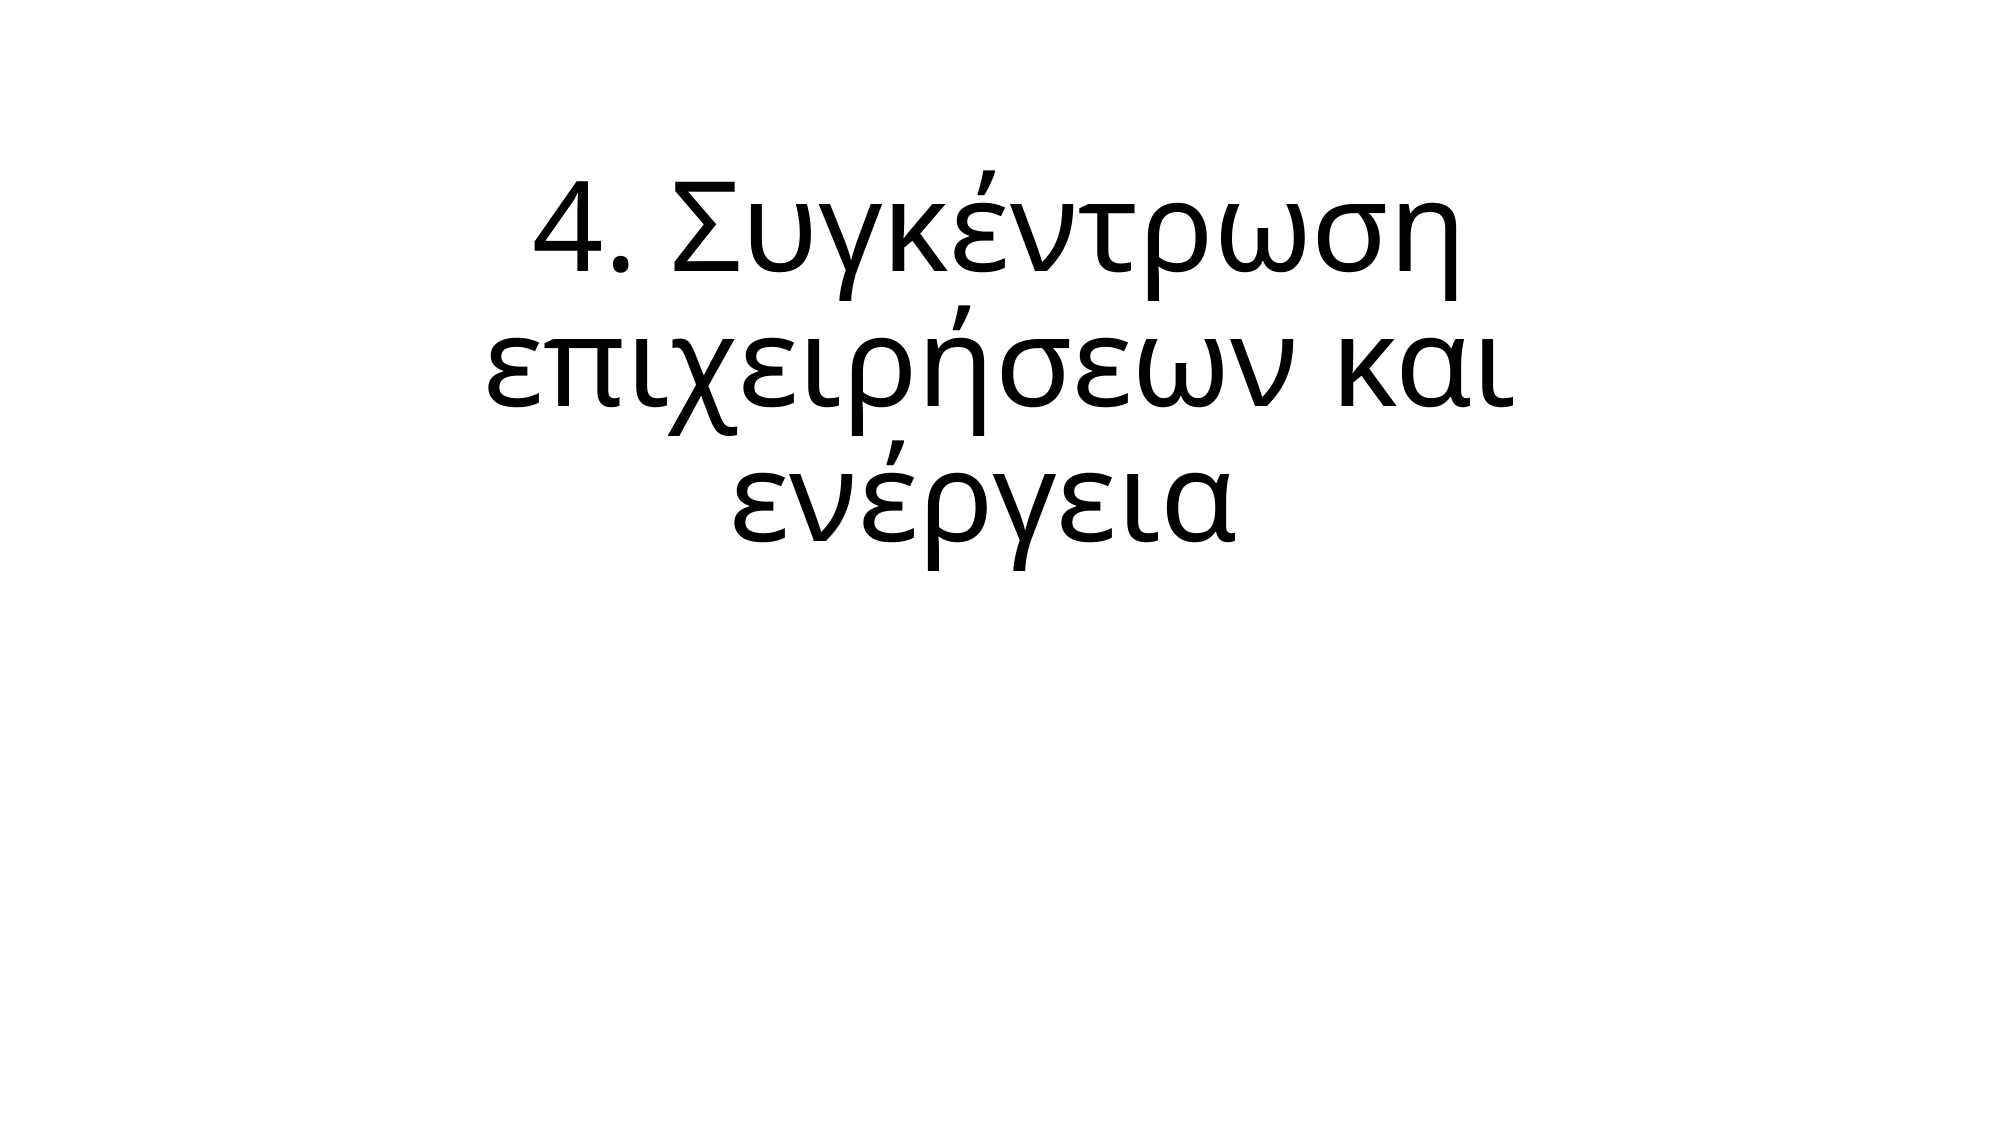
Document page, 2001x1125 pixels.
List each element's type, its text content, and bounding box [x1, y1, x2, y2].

title 4. Συγκέντρωση επιχειρήσεων και ενέργεια [249, 184, 1750, 576]
